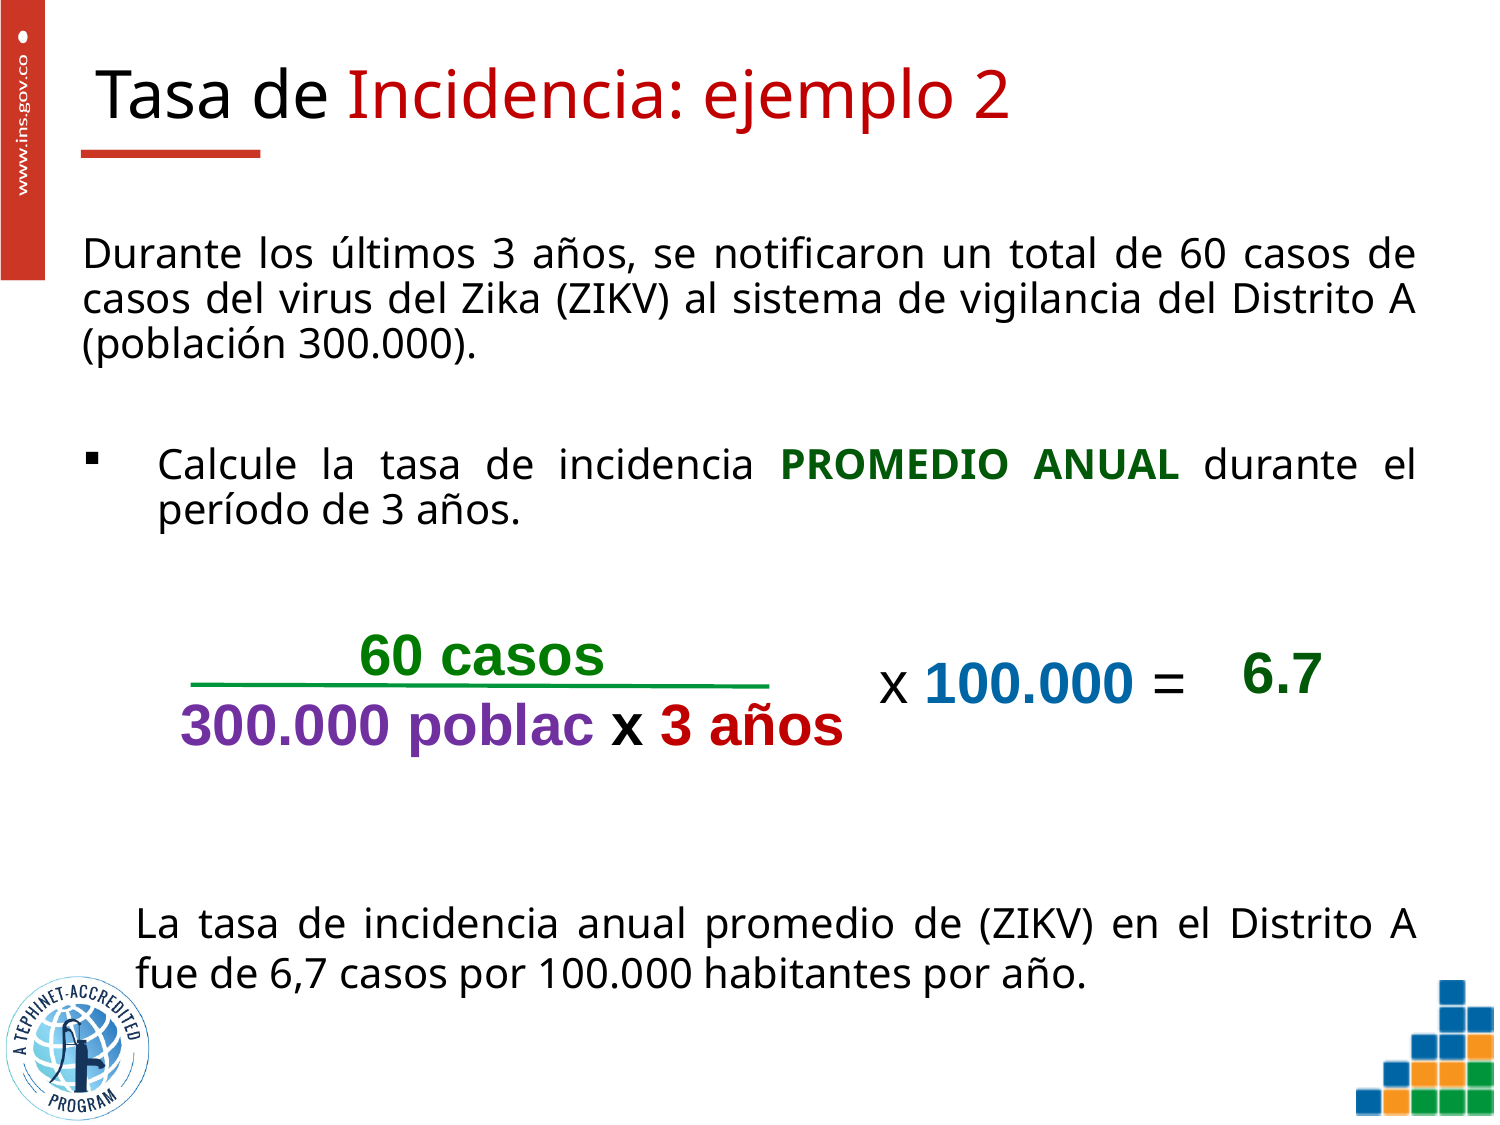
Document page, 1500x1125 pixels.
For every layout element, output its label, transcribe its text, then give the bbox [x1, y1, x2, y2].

picture [0, 0, 1439, 943]
list Durante los últimos 3 años, se notificaron un total de 60 casos de casos del virus del Zika (ZIKV) al sistema de vigilancia del Distrito A (población 300.000). Calcule la tasa de incidencia PROMEDIO ANUAL durante el período de 3 años. [67, 224, 1433, 1050]
text_box 6.7 [1270, 627, 1353, 713]
picture [1356, 980, 1494, 1116]
text_box La tasa de incidencia anual promedio de (ZIKV) en el Distrito A fue de 6,7 casos por 100.000 habitantes por año. [120, 889, 1434, 1005]
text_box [165, 609, 1270, 767]
picture [0, 970, 155, 1125]
title Tasa de Incidencia: ejemplo 2 [80, 64, 1408, 130]
